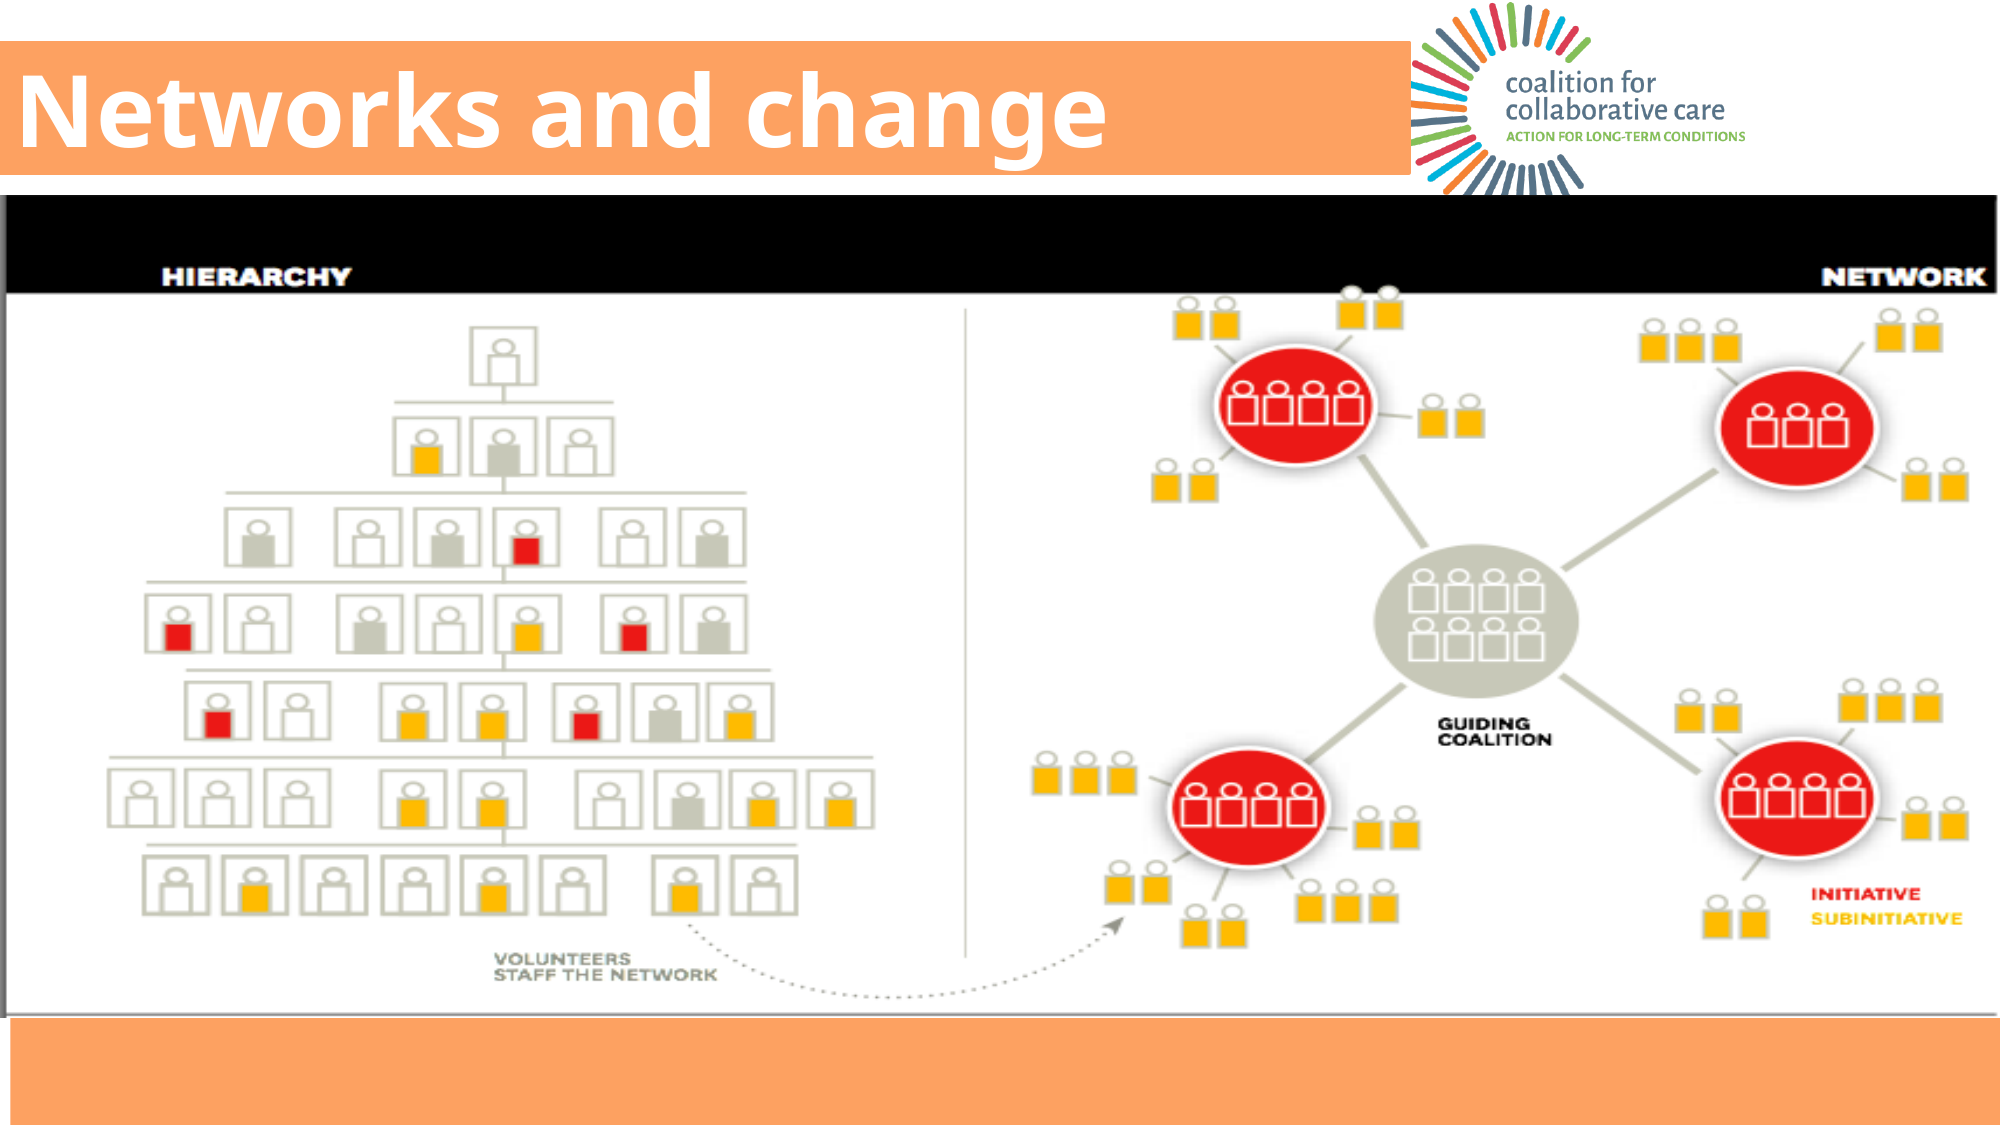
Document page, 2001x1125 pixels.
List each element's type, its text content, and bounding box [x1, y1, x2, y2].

text_box Networks and change [0, 41, 1400, 175]
text_box [10, 1018, 2000, 1125]
picture [0, 2, 2000, 1018]
